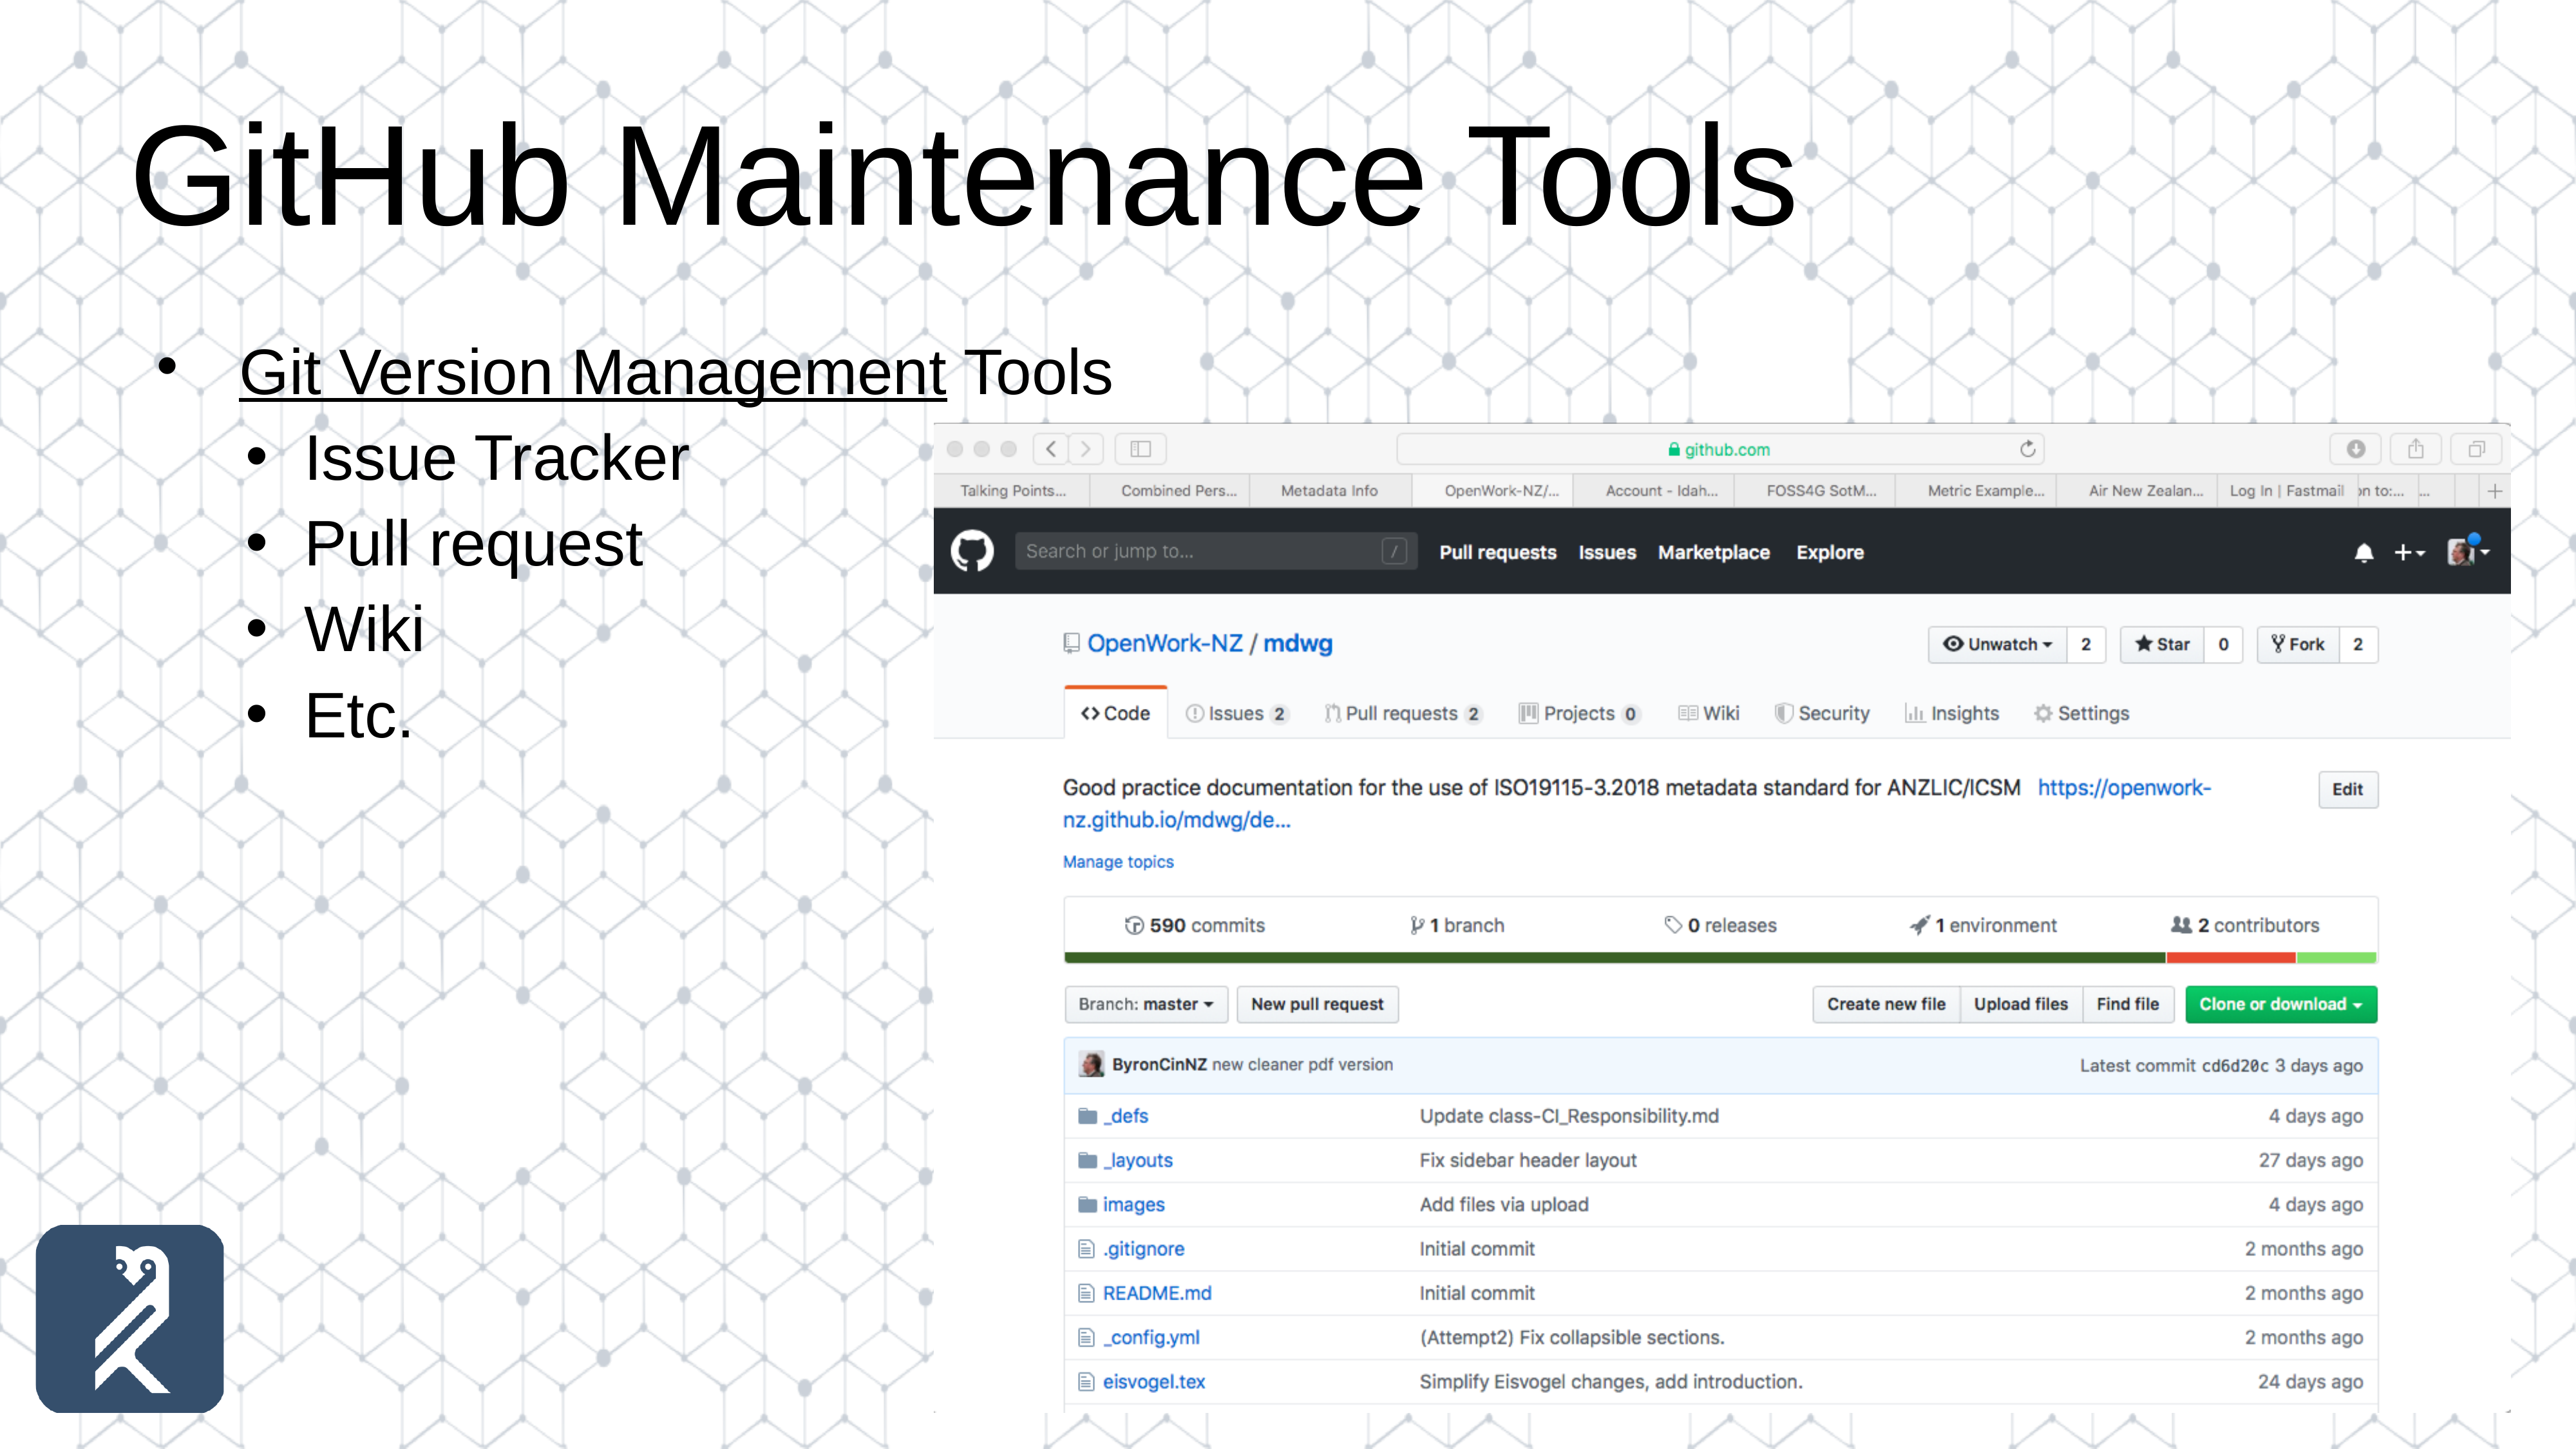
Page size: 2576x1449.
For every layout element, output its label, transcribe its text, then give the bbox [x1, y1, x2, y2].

title GitHub Maintenance Tools [128, 57, 2447, 300]
picture [35, 1224, 224, 1413]
list Git Version Management Tools Issue Tracker Pull request Wiki Etc. [128, 339, 2447, 1180]
picture [934, 422, 2511, 1413]
